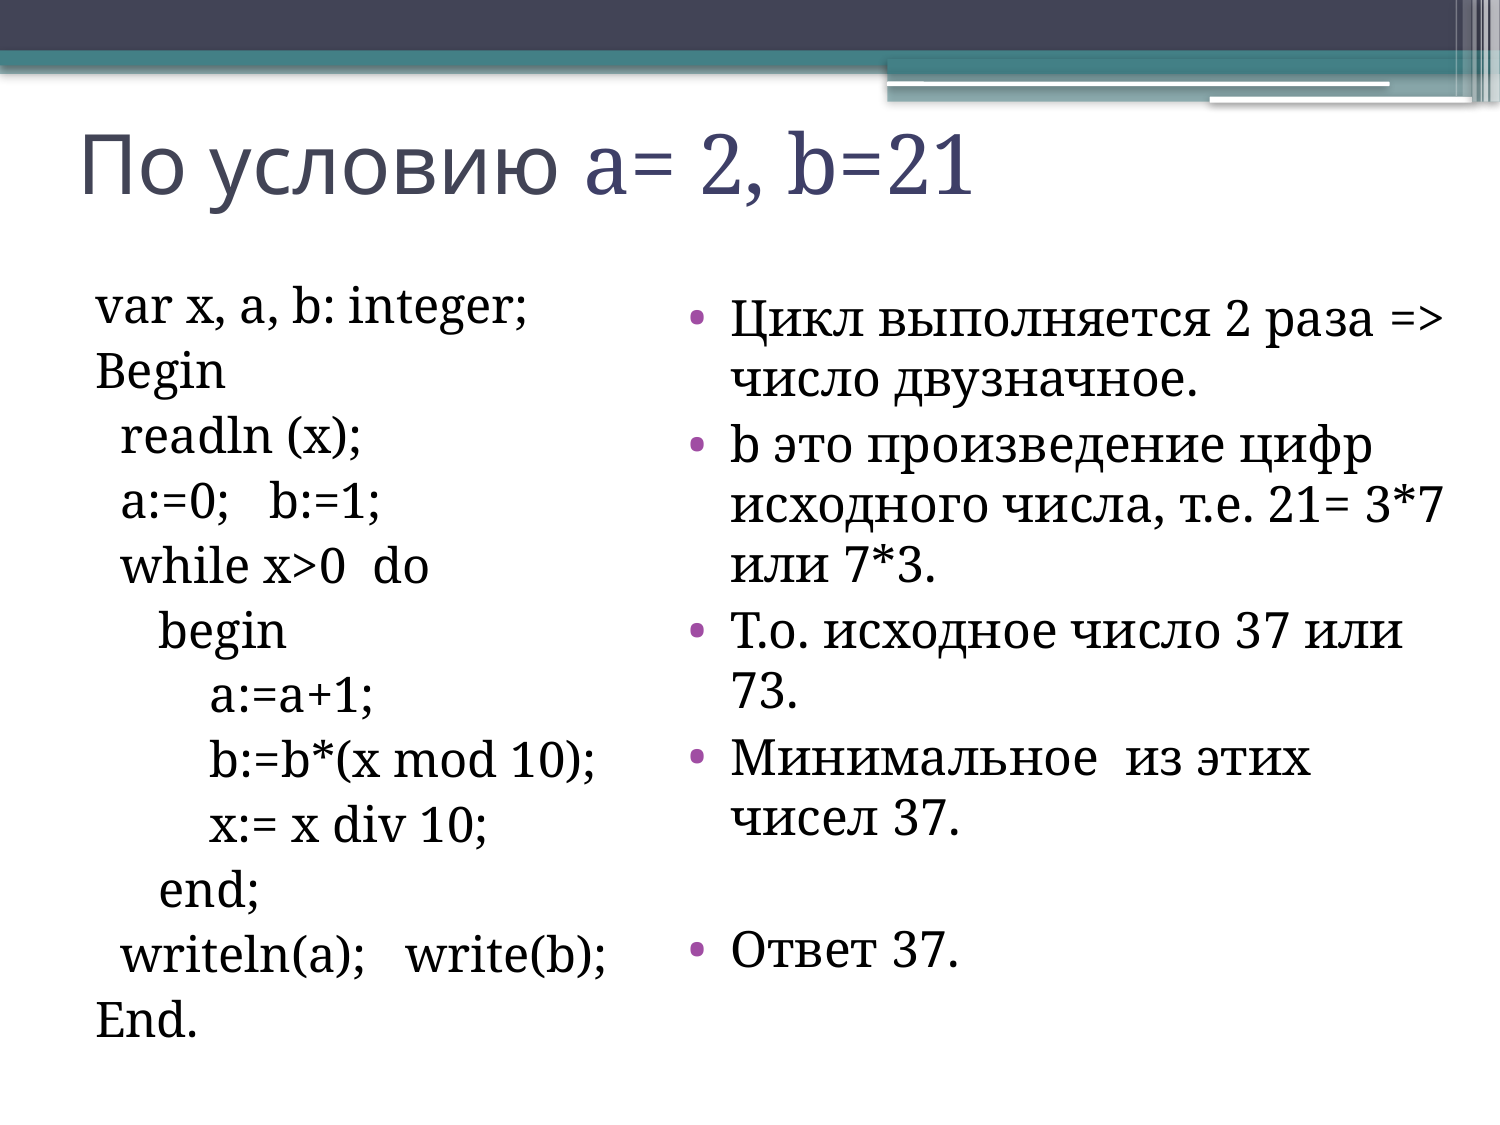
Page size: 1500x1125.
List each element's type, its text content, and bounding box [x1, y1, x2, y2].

list Цикл выполняется 2 раза => число двузначное. b это произведение цифр исходного числа, т.е. 21= 3*7 или 7*3. Т.о. исходное число 37 или 73. Минимальное из этих чисел 37. Ответ 37. [655, 278, 1471, 1094]
text_box По условию a= 2, b=21 [62, 78, 1438, 244]
list var x, a, b: integer; Begin readln (x); a:=0; b:=1; while x>0 do begin a:=a+1; b:=b*(x mod 10); x:= x div 10; end; writeln(a); write(b); End. [62, 267, 656, 1059]
